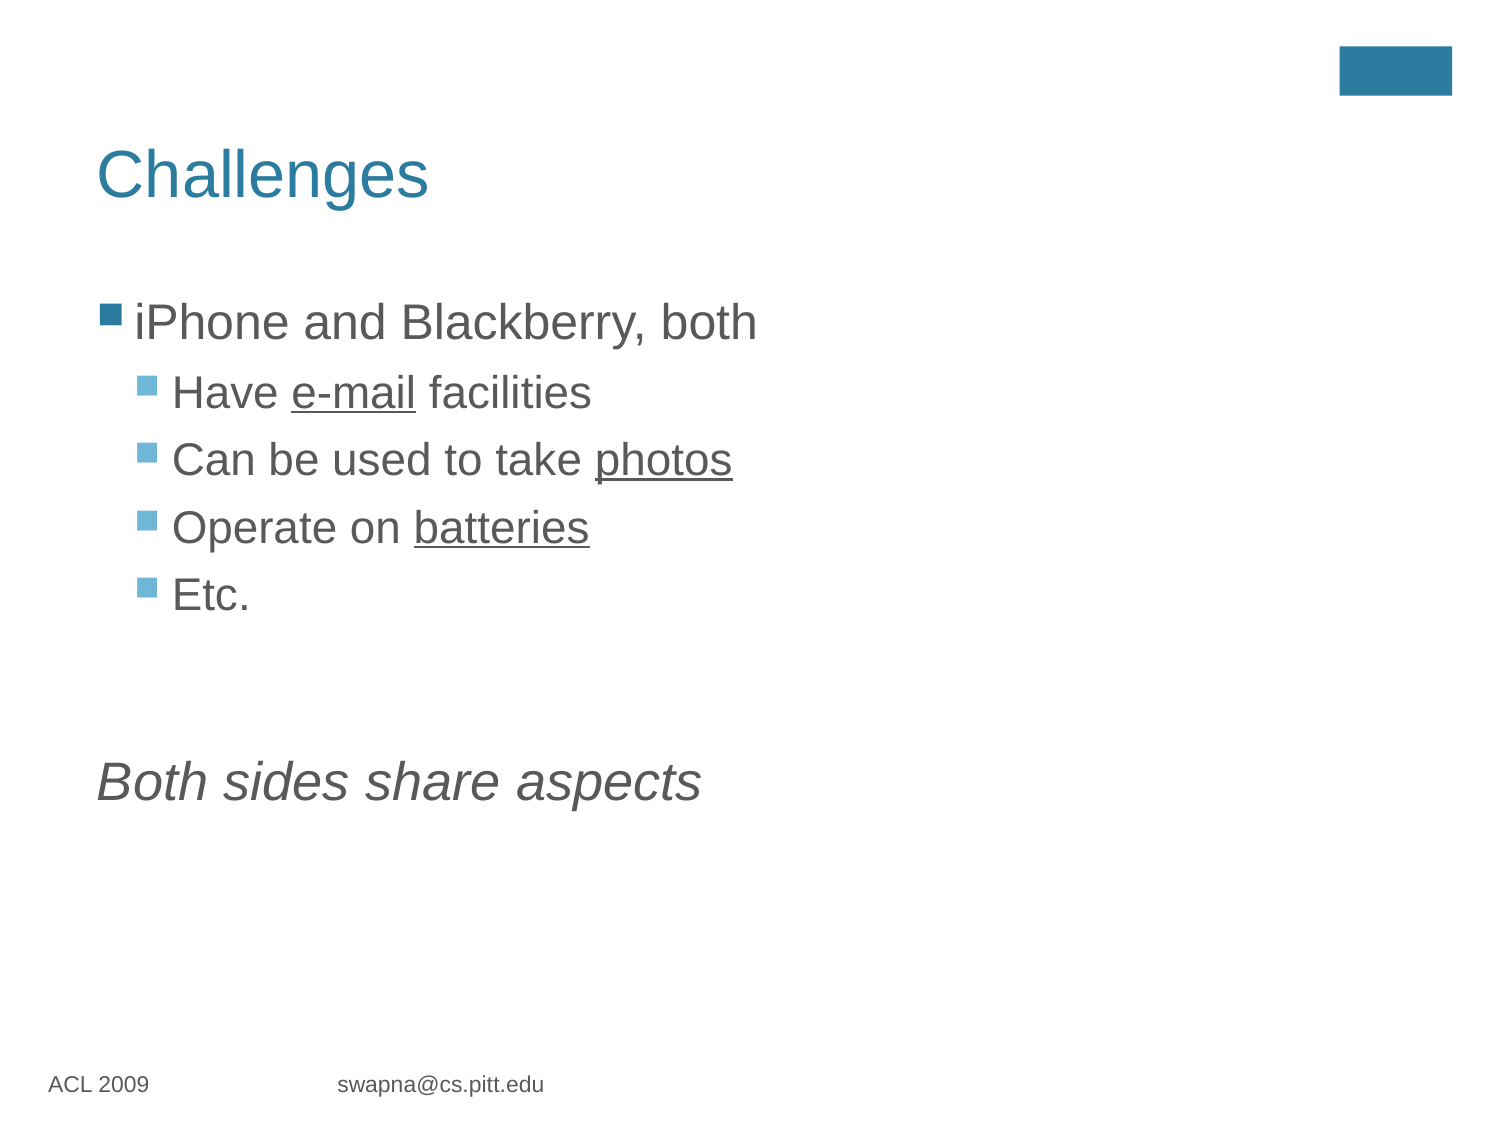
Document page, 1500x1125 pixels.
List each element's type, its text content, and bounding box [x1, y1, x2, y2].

list iPhone and Blackberry, both Have e-mail facilities Can be used to take photos Operate on batteries Etc. Both sides share aspects [81, 282, 1322, 963]
title Challenges [81, 79, 1322, 263]
footer ACL 2009 swapna@cs.pitt.edu [33, 1053, 1038, 1114]
